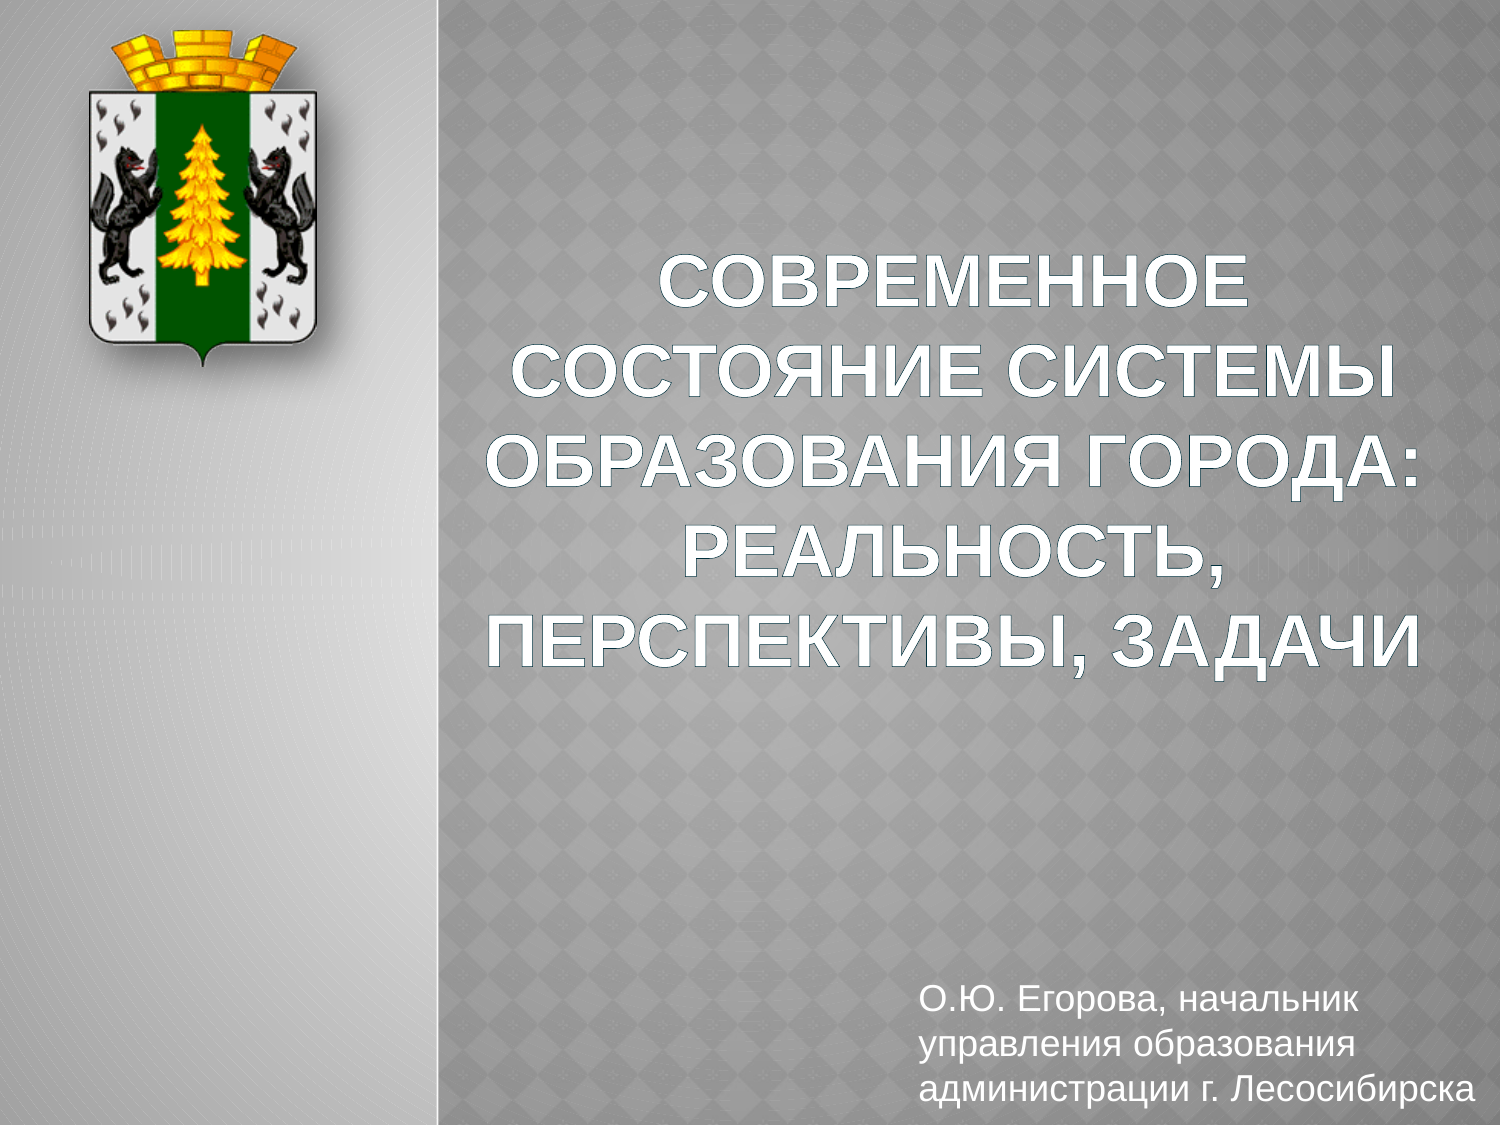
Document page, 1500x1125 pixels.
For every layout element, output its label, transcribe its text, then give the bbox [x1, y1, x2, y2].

text_box О.Ю. Егорова, начальник управления образования администрации г. Лесосибирска [903, 966, 1500, 1117]
picture [89, 30, 318, 367]
title Современное состояние системы образования города: реальность, перспективы, задачи [431, 231, 1477, 539]
